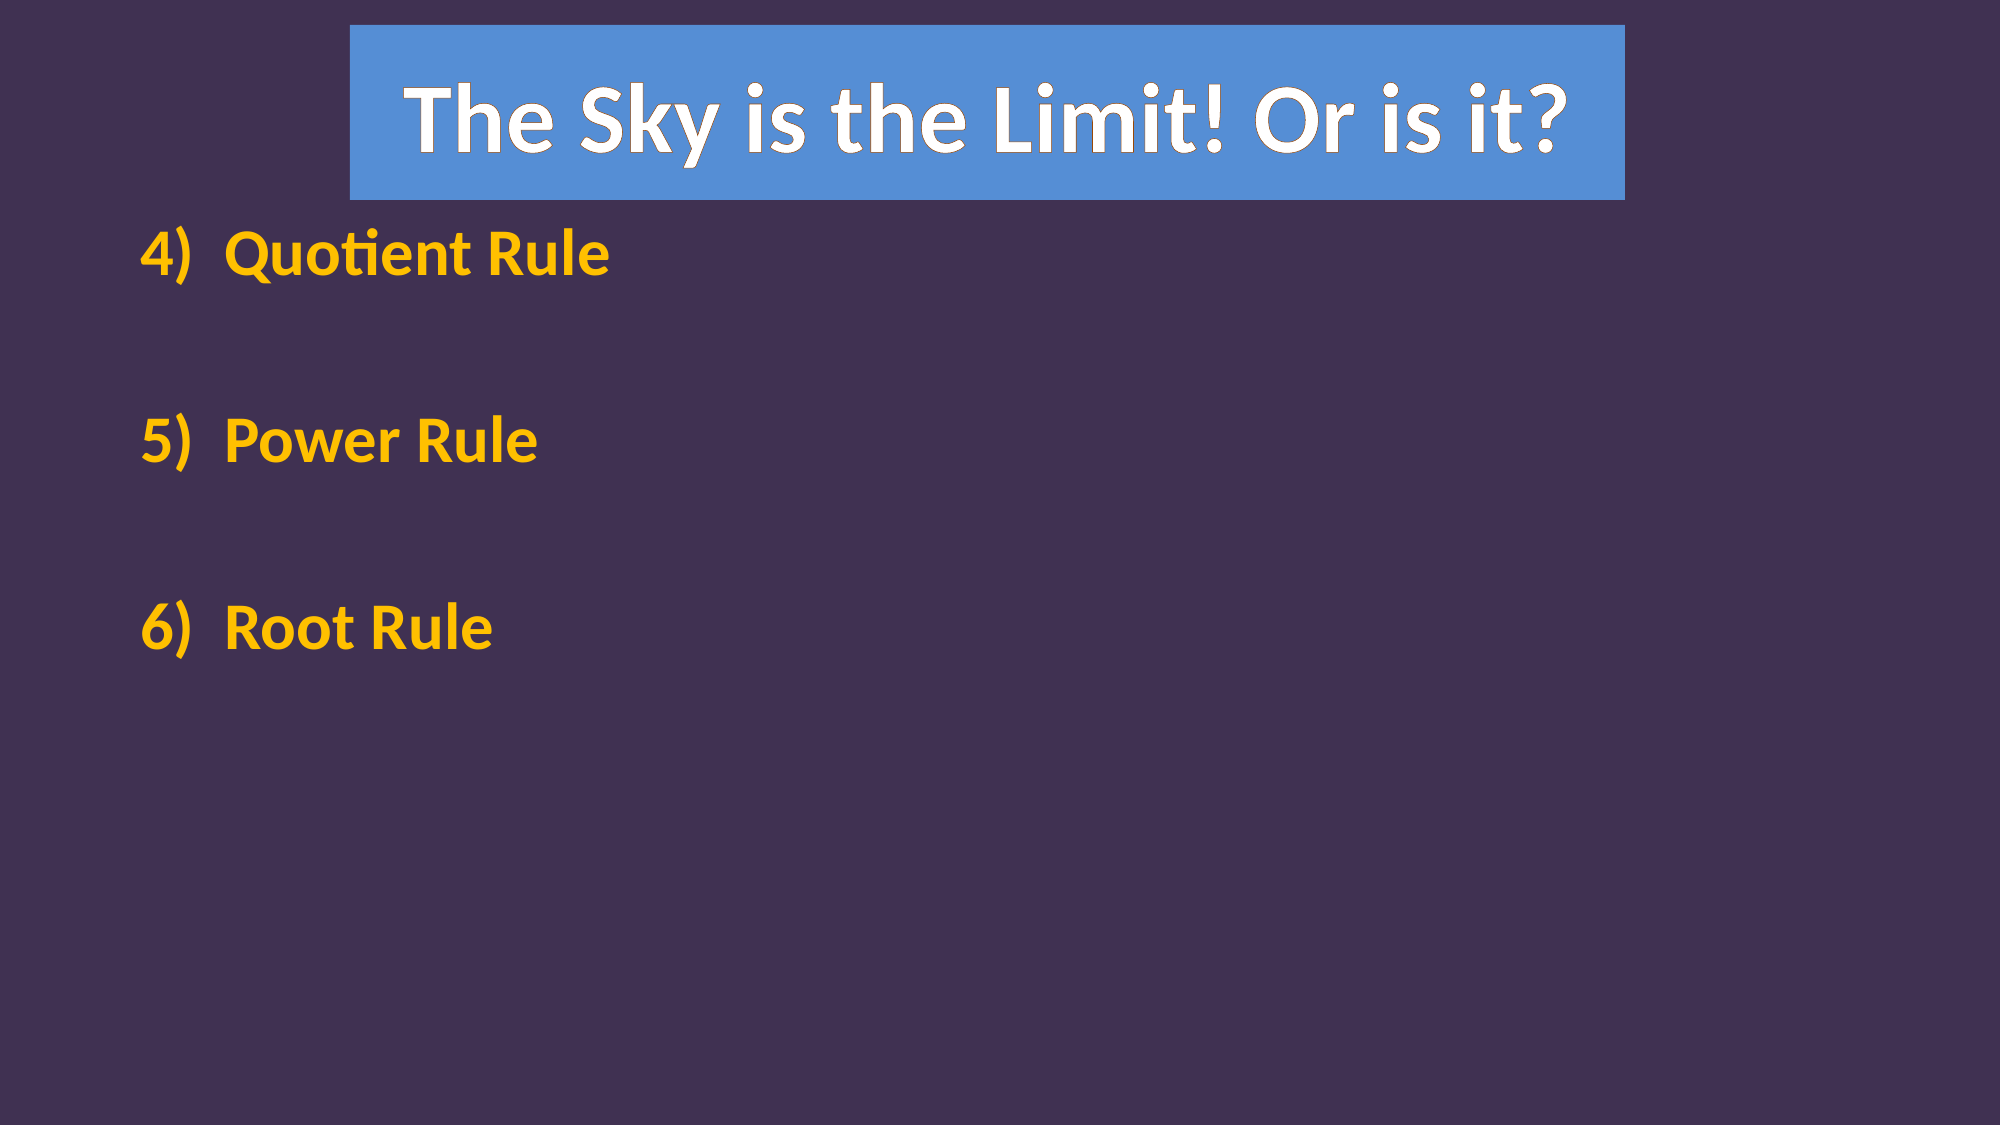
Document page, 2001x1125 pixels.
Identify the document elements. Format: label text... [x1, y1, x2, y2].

text_box The Sky is the Limit! Or is it? [349, 24, 1625, 200]
